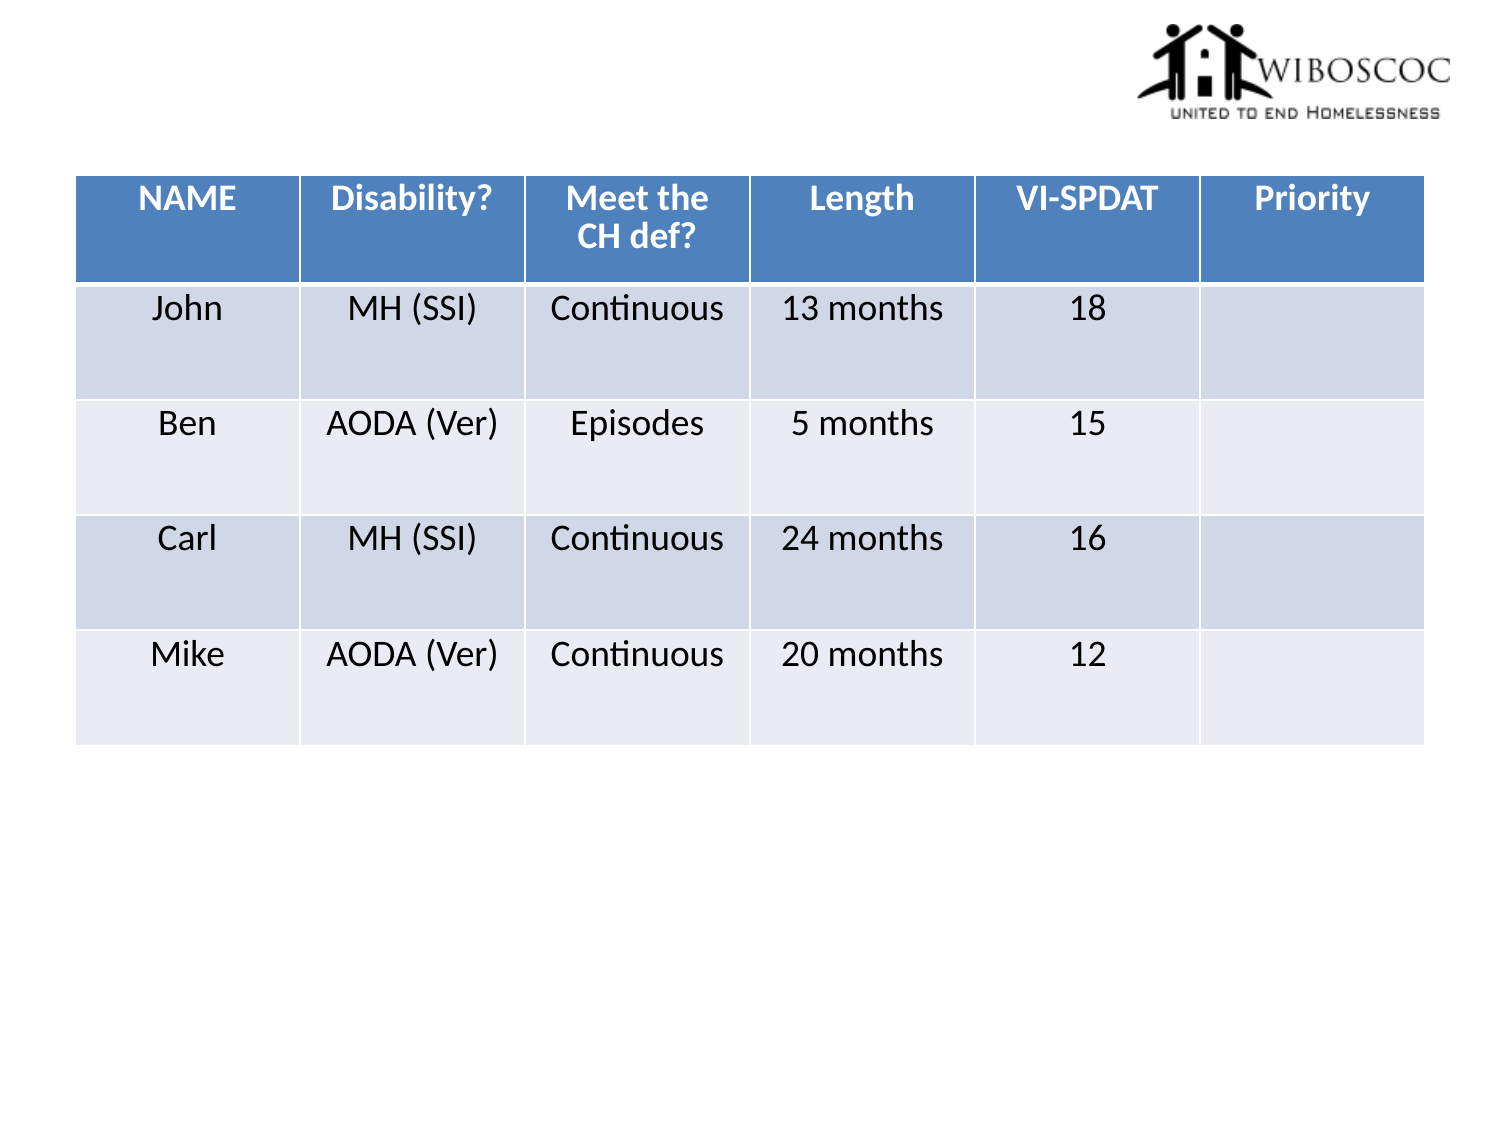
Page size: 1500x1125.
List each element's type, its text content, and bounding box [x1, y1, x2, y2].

table_cell 12 [976, 631, 1199, 745]
table_header Priority [1201, 176, 1424, 282]
table_cell [1201, 287, 1424, 399]
table_cell [1201, 516, 1424, 629]
table_cell MH (SSI) [301, 516, 524, 629]
table_cell 24 months [751, 516, 974, 629]
table_cell 20 months [751, 631, 974, 745]
table_cell Continuous [526, 516, 749, 629]
table_cell Continuous [526, 631, 749, 745]
table_header Length [751, 176, 974, 282]
table_header Disability? [301, 176, 524, 282]
table_header Meet the CH def? [526, 176, 749, 282]
table_cell 13 months [751, 287, 974, 399]
picture [1137, 24, 1451, 119]
table_cell John [76, 287, 299, 399]
table_cell 5 months [751, 401, 974, 514]
table_cell [1201, 631, 1424, 745]
table_cell Ben [76, 401, 299, 514]
table_header VI-SPDAT [976, 176, 1199, 282]
table_cell [1201, 401, 1424, 514]
table_cell Carl [76, 516, 299, 629]
table_cell Mike [76, 631, 299, 745]
table_cell AODA (Ver) [301, 401, 524, 514]
table_cell 15 [976, 401, 1199, 514]
table_cell MH (SSI) [301, 287, 524, 399]
table_cell AODA (Ver) [301, 631, 524, 745]
table_header NAME [76, 176, 299, 282]
table_cell Continuous [526, 287, 749, 399]
table_cell 16 [976, 516, 1199, 629]
table_cell Episodes [526, 401, 749, 514]
table_cell 18 [976, 287, 1199, 399]
